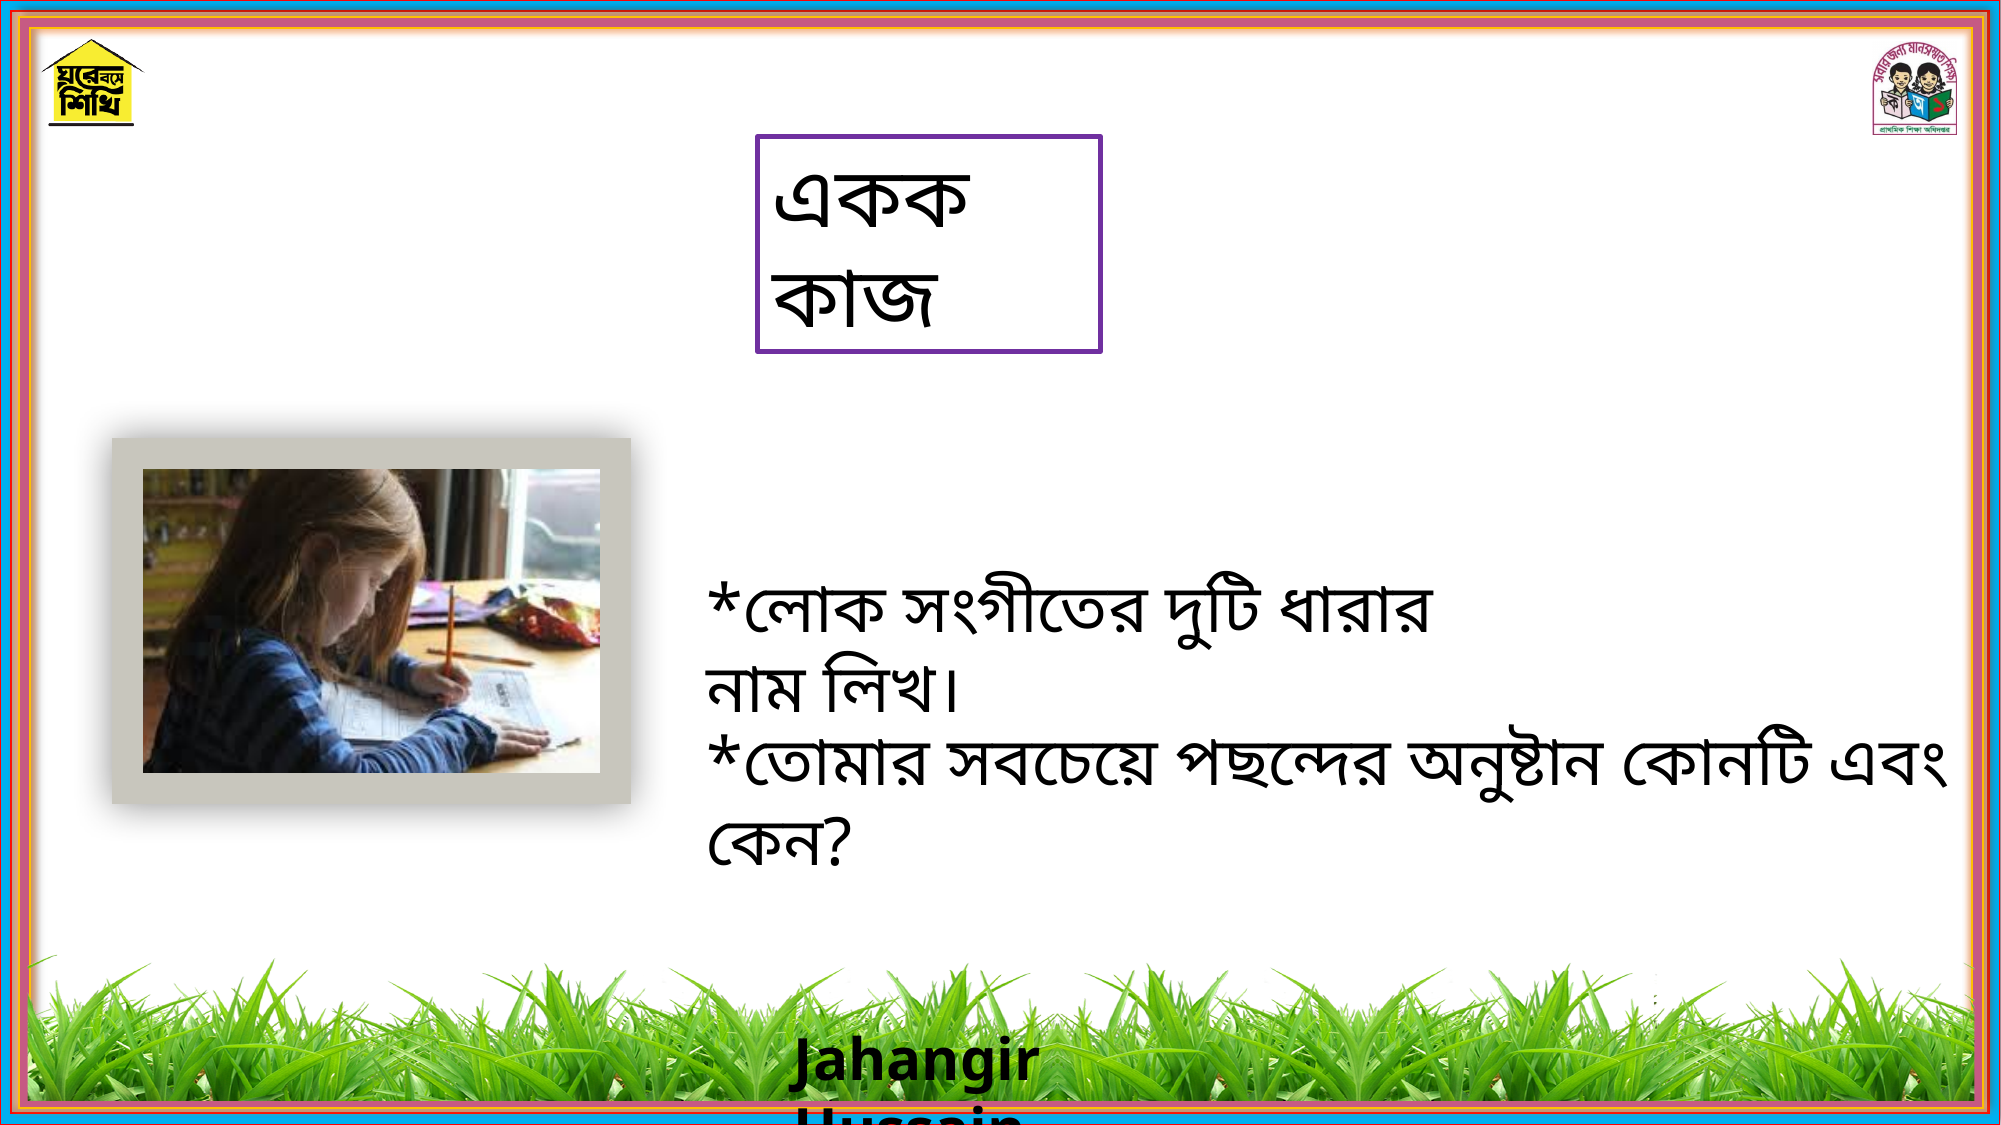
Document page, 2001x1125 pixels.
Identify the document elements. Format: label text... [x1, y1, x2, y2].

picture [27, 954, 1975, 1101]
picture [1872, 41, 1957, 135]
picture [27, 21, 155, 149]
text_box একক কাজ [757, 136, 1101, 352]
picture [142, 469, 600, 774]
text_box *লোক সংগীতের দুটি ধারার নাম লিখ। [691, 558, 1514, 711]
text_box *তোমার সবচেয়ে পছন্দের অনুষ্টান কোনটি এবং কেন? [691, 711, 1974, 887]
